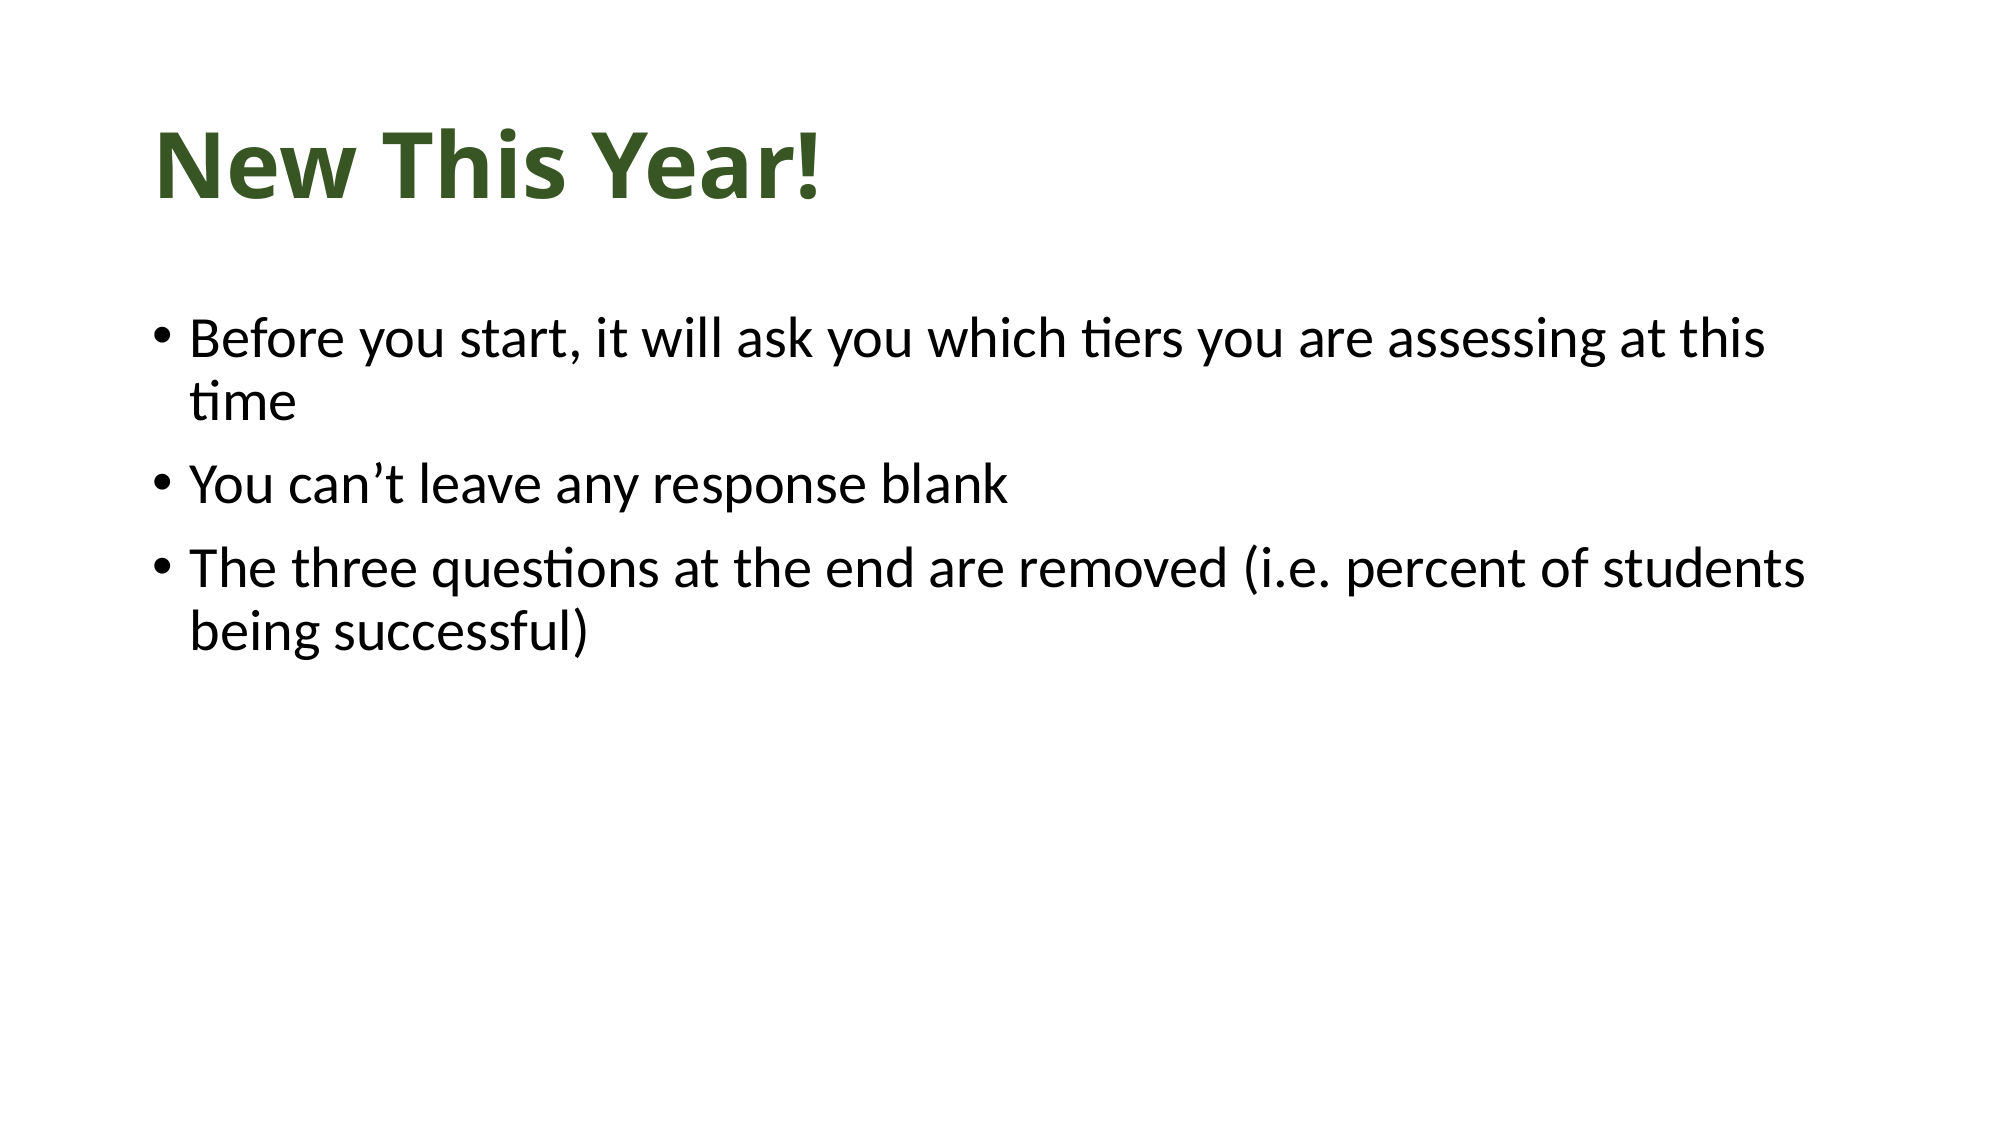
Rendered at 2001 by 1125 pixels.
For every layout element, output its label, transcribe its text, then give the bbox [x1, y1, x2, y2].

list Before you start, it will ask you which tiers you are assessing at this time You can’t leave any response blank The three questions at the end are removed (i.e. percent of students being successful) [137, 299, 1863, 1014]
title New This Year! [137, 59, 1863, 278]
